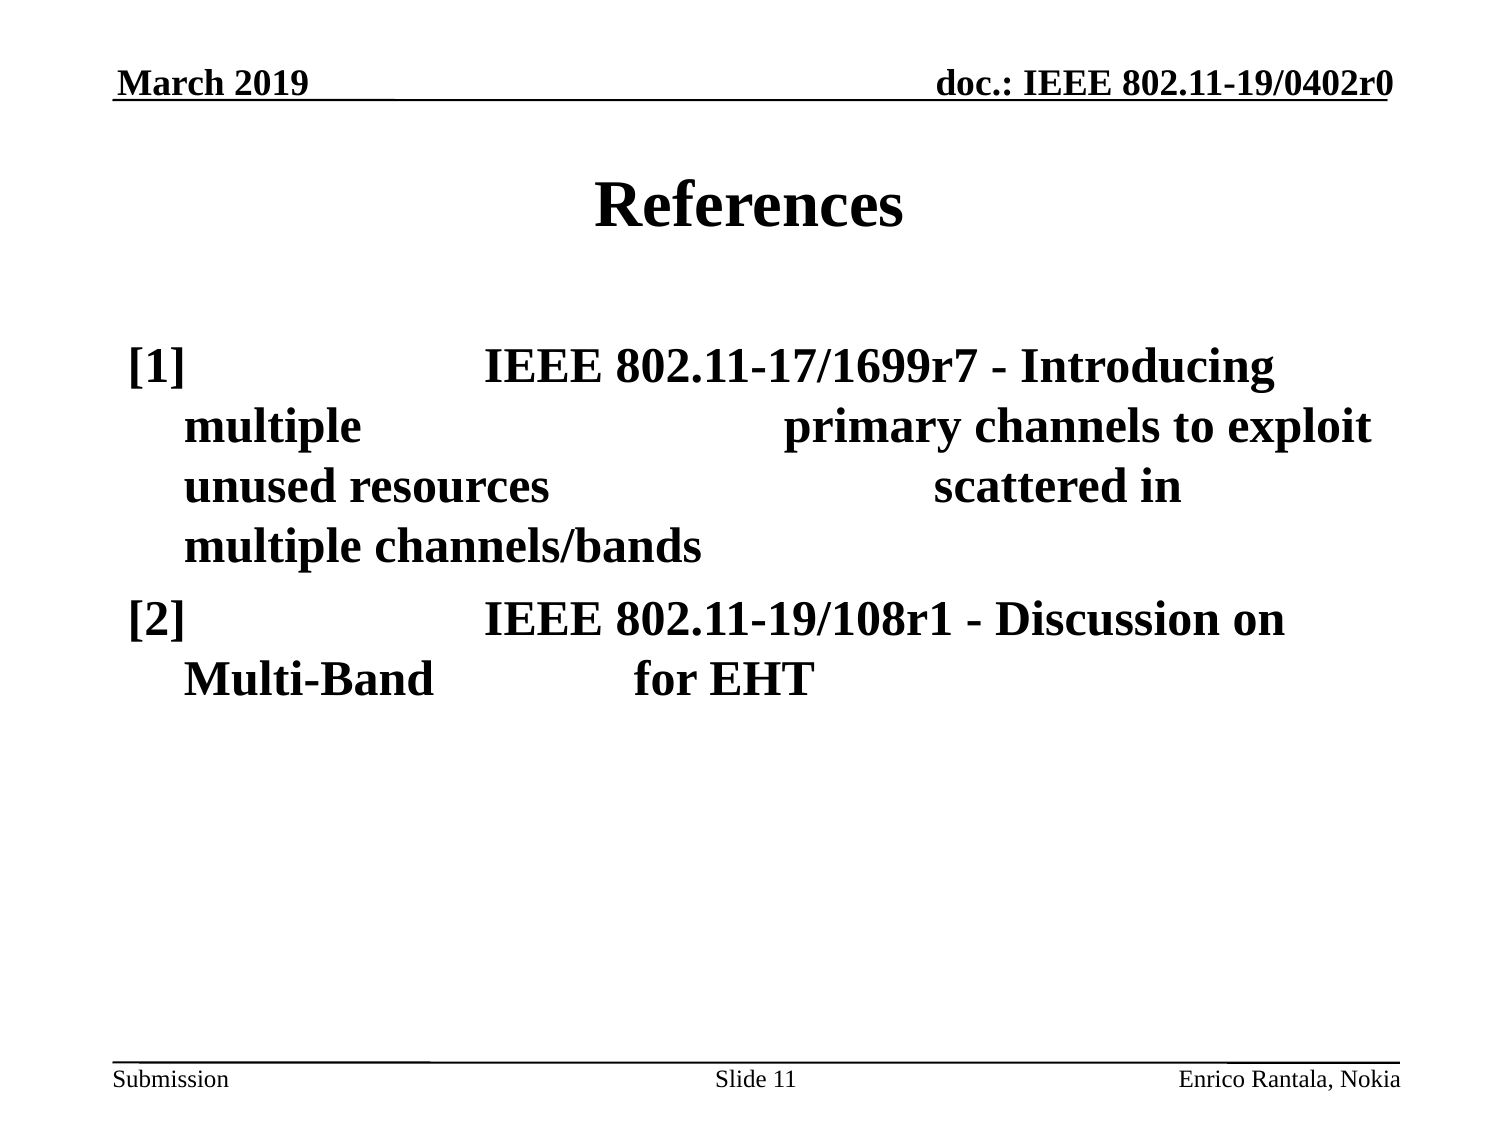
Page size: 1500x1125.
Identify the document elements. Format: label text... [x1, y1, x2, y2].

title References [112, 112, 1388, 288]
footer Enrico Rantala, Nokia [1019, 1061, 1402, 1093]
list [1] IEEE 802.11-17/1699r7 - Introducing multiple primary channels to exploit unused resources scattered in multiple channels/bands [2] IEEE 802.11-19/108r1 - Discussion on Multi-Band for EHT [112, 324, 1388, 1016]
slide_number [116, 58, 507, 104]
slide_number Slide 11 [712, 1061, 800, 1123]
